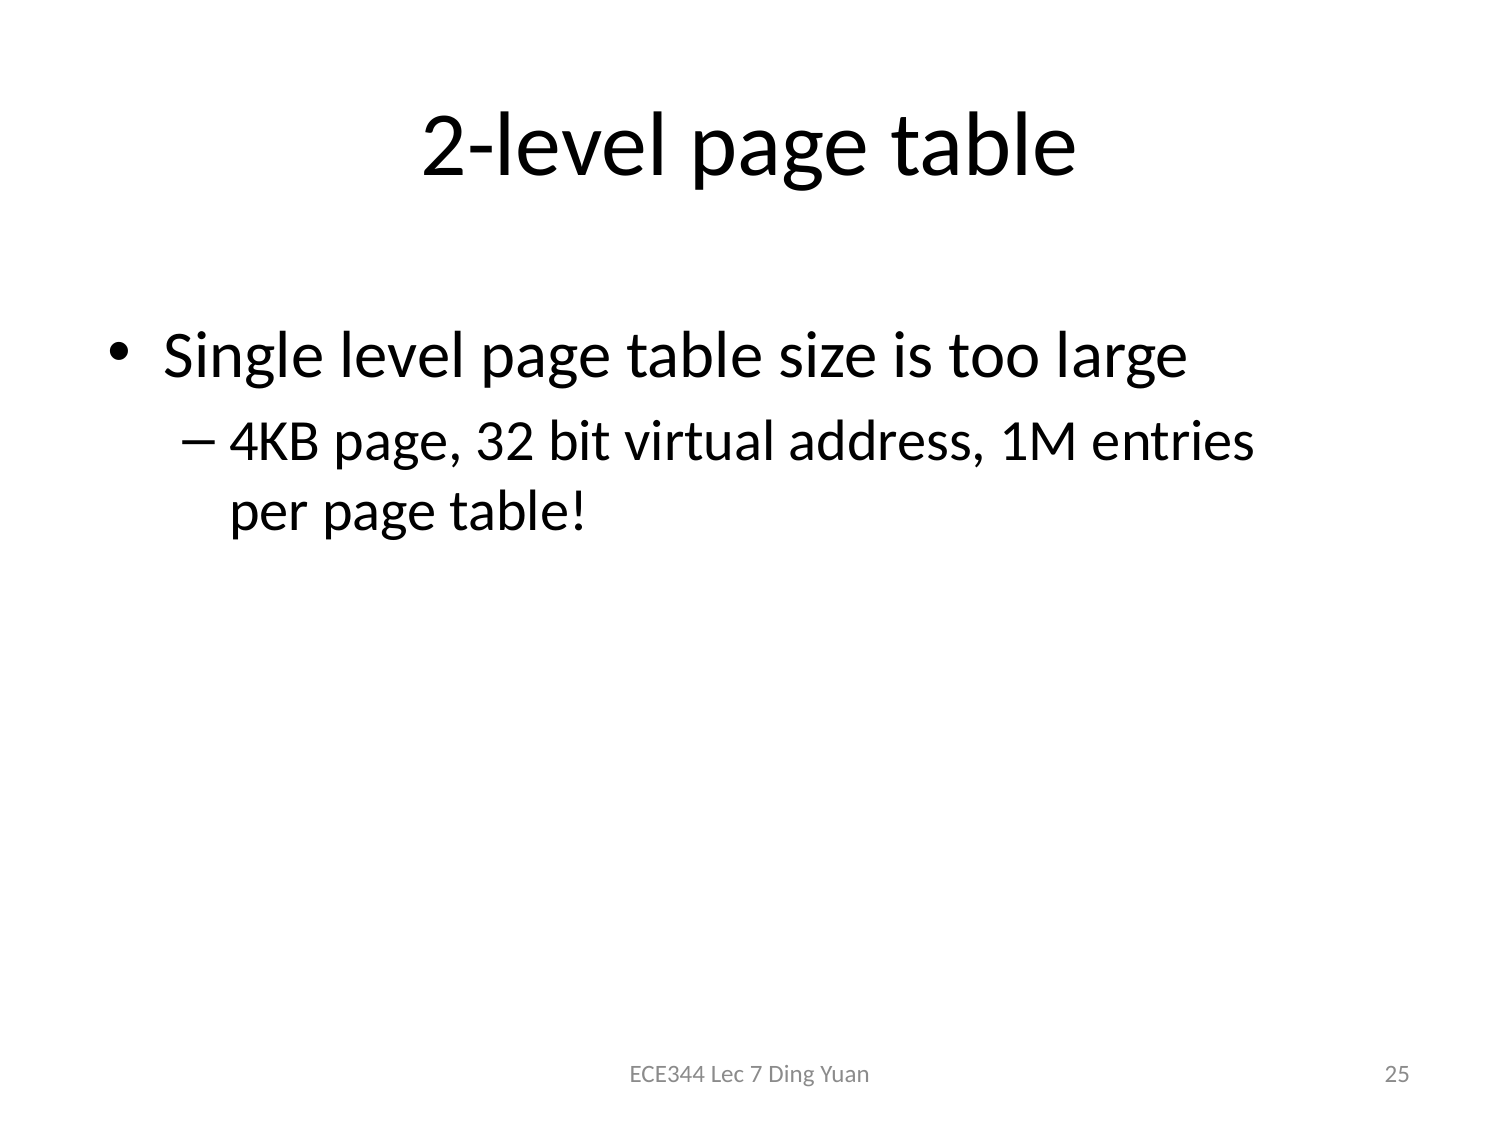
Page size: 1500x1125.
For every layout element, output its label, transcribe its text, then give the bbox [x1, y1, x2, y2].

list Single level page table size is too large 4KB page, 32 bit virtual address, 1M entries per page table! [92, 302, 1353, 995]
footer ECE344 Lec 7 Ding Yuan [512, 1042, 988, 1103]
slide_number 25 [1074, 1042, 1425, 1103]
title 2-level page table [75, 45, 1425, 233]
